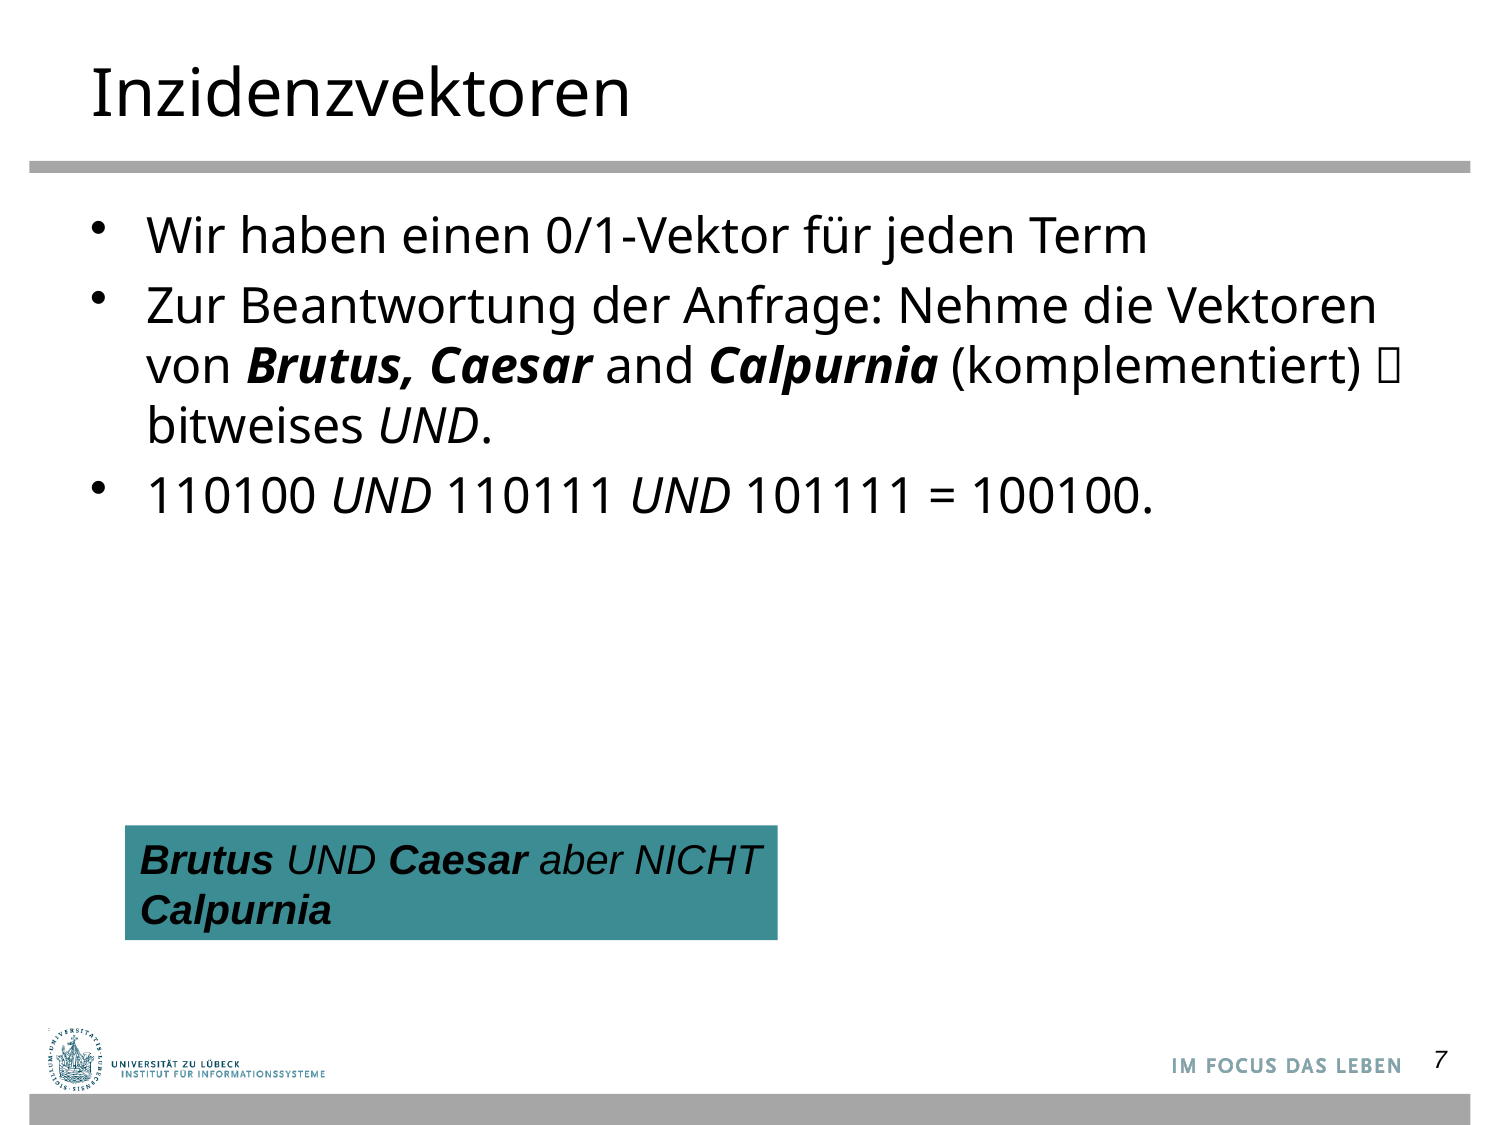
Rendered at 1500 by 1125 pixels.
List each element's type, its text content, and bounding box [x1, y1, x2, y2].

title Inzidenzvektoren [76, 42, 1427, 126]
text_box Brutus UND Caesar aber NICHT Calpurnia [125, 825, 778, 941]
slide_number 7 [1399, 1044, 1463, 1094]
list Wir haben einen 0/1-Vektor für jeden Term Zur Beantwortung der Anfrage: Nehme die Vektoren von Brutus, Caesar and Calpurnia (komplementiert)  bitweises UND. 110100 UND 110111 UND 101111 = 100100. [75, 196, 1425, 1012]
picture [1173, 1058, 1399, 1073]
